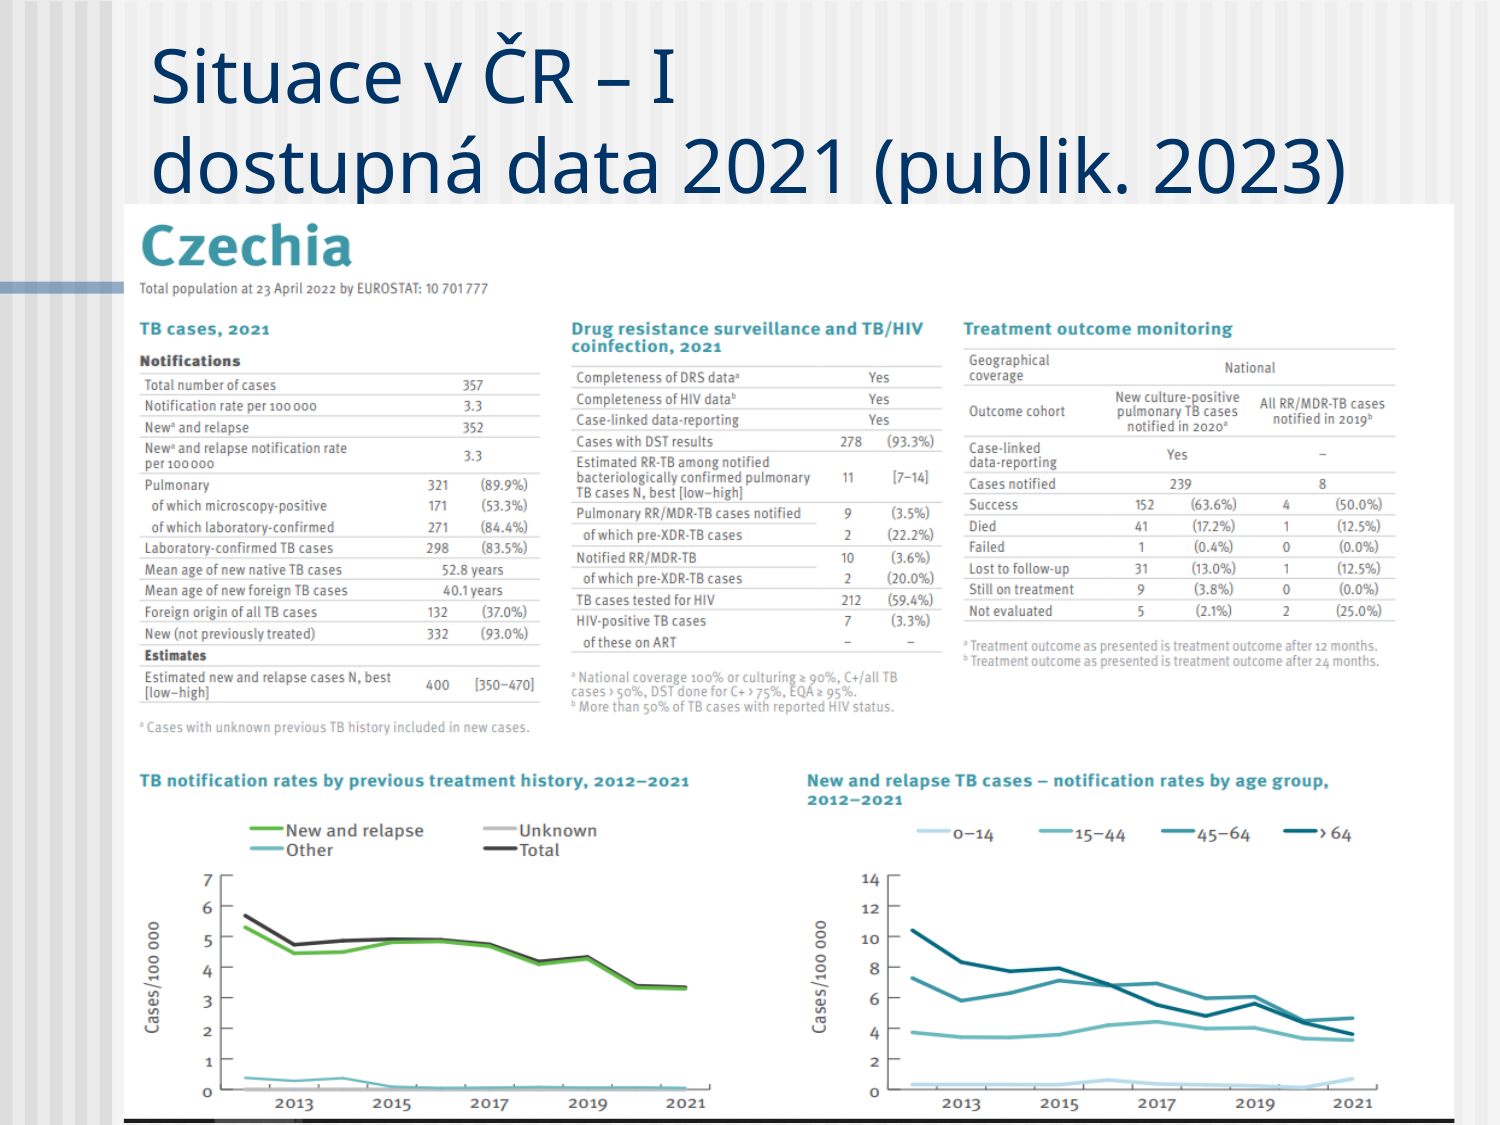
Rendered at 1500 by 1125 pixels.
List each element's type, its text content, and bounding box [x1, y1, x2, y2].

picture [123, 203, 1455, 1123]
title Situace v ČR – I dostupná data 2021 (publik. 2023) [135, 19, 1500, 217]
